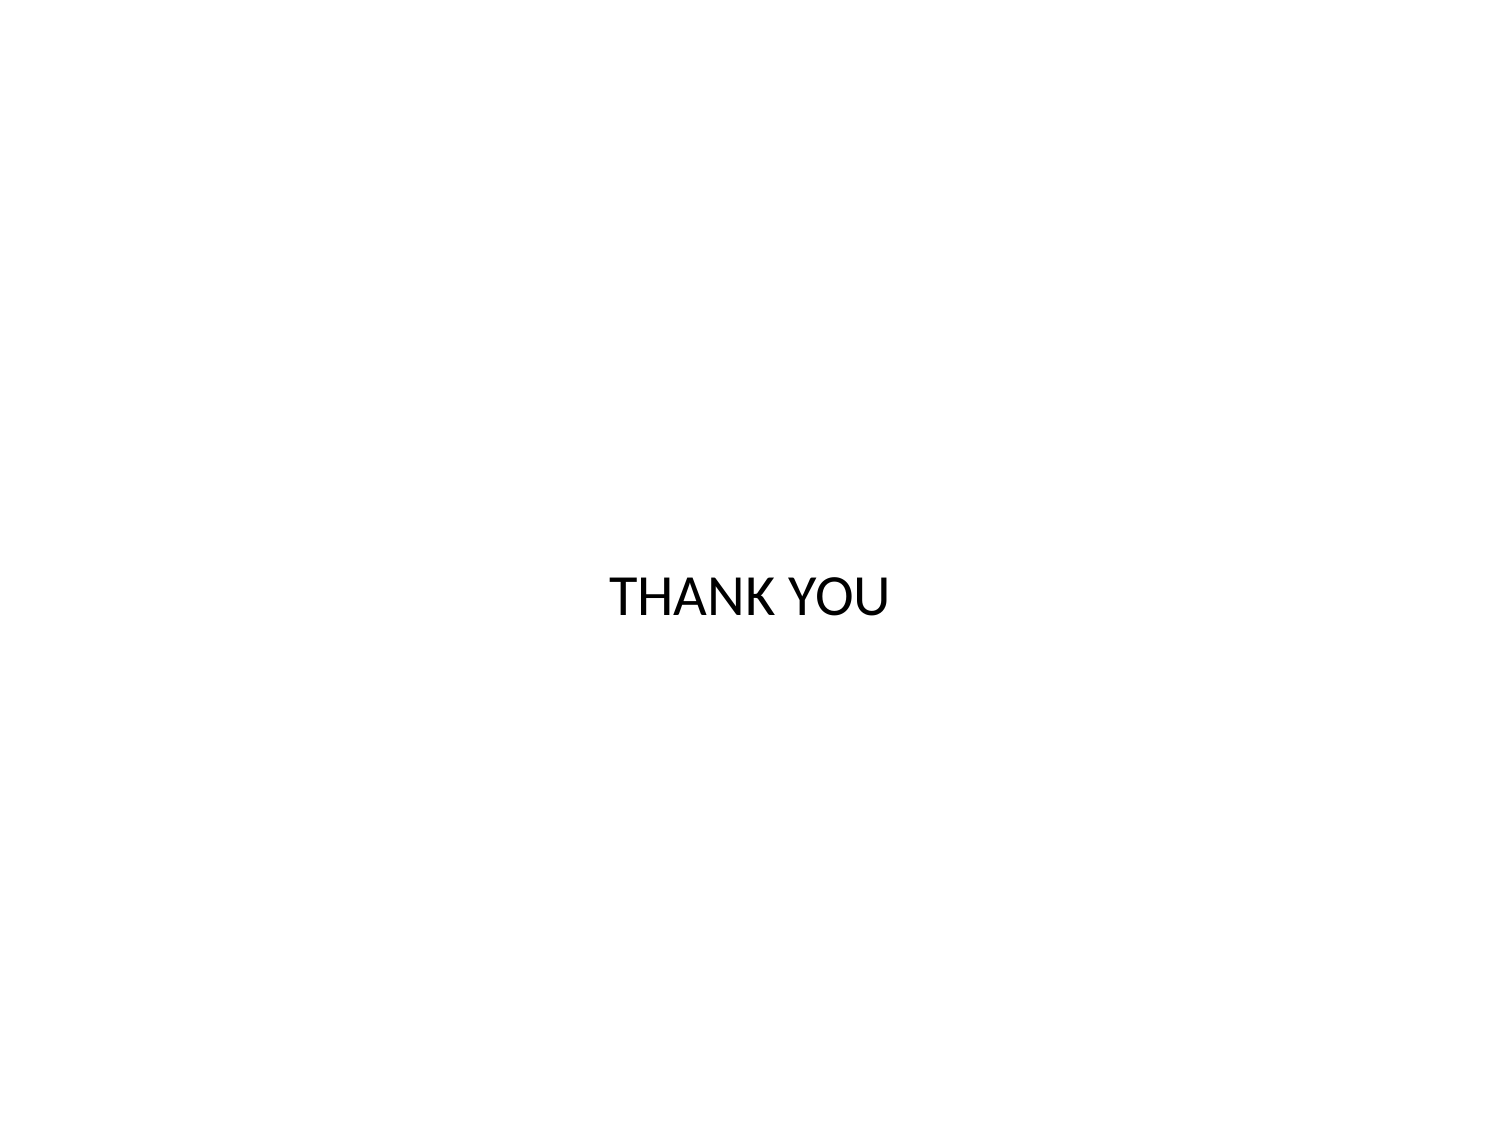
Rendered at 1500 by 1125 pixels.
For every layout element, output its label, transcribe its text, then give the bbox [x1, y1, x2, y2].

list THANK YOU [103, 299, 1397, 1014]
